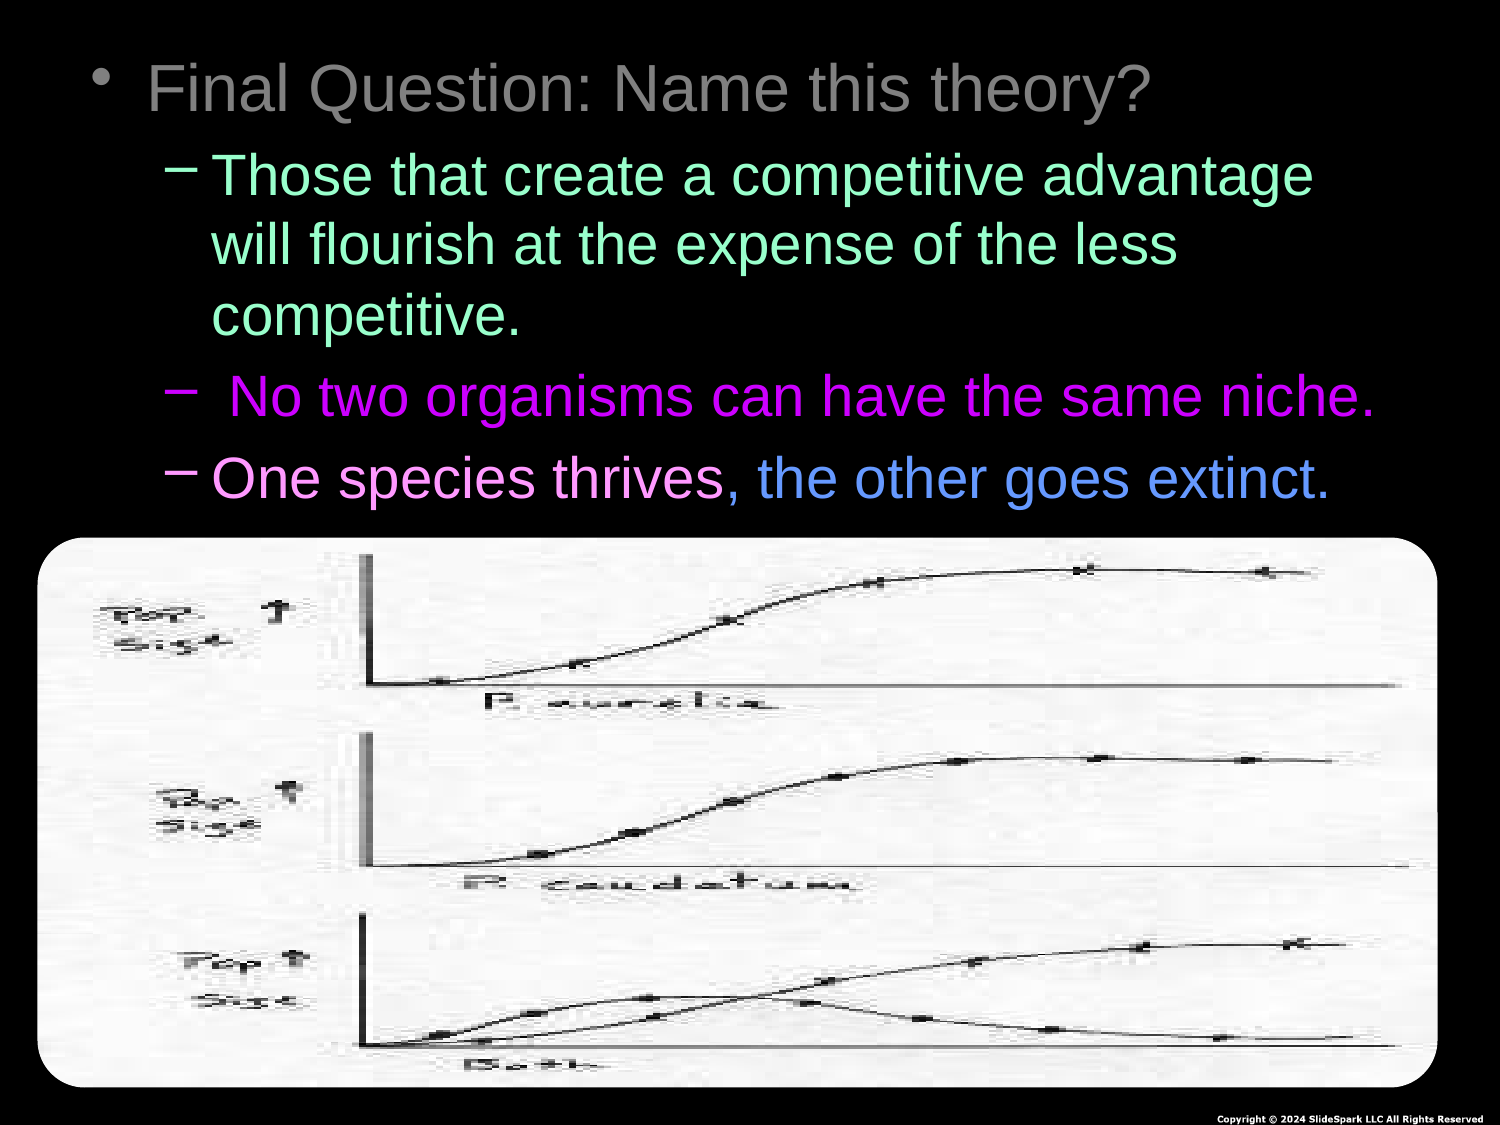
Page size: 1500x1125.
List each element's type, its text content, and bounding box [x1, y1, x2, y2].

list Final Question: Name this theory? Those that create a competitive advantage will flourish at the expense of the less competitive. No two organisms can have the same niche. One species thrives, the other goes extinct. [75, 37, 1425, 535]
picture [1216, 1113, 1486, 1125]
picture [37, 537, 1438, 1088]
